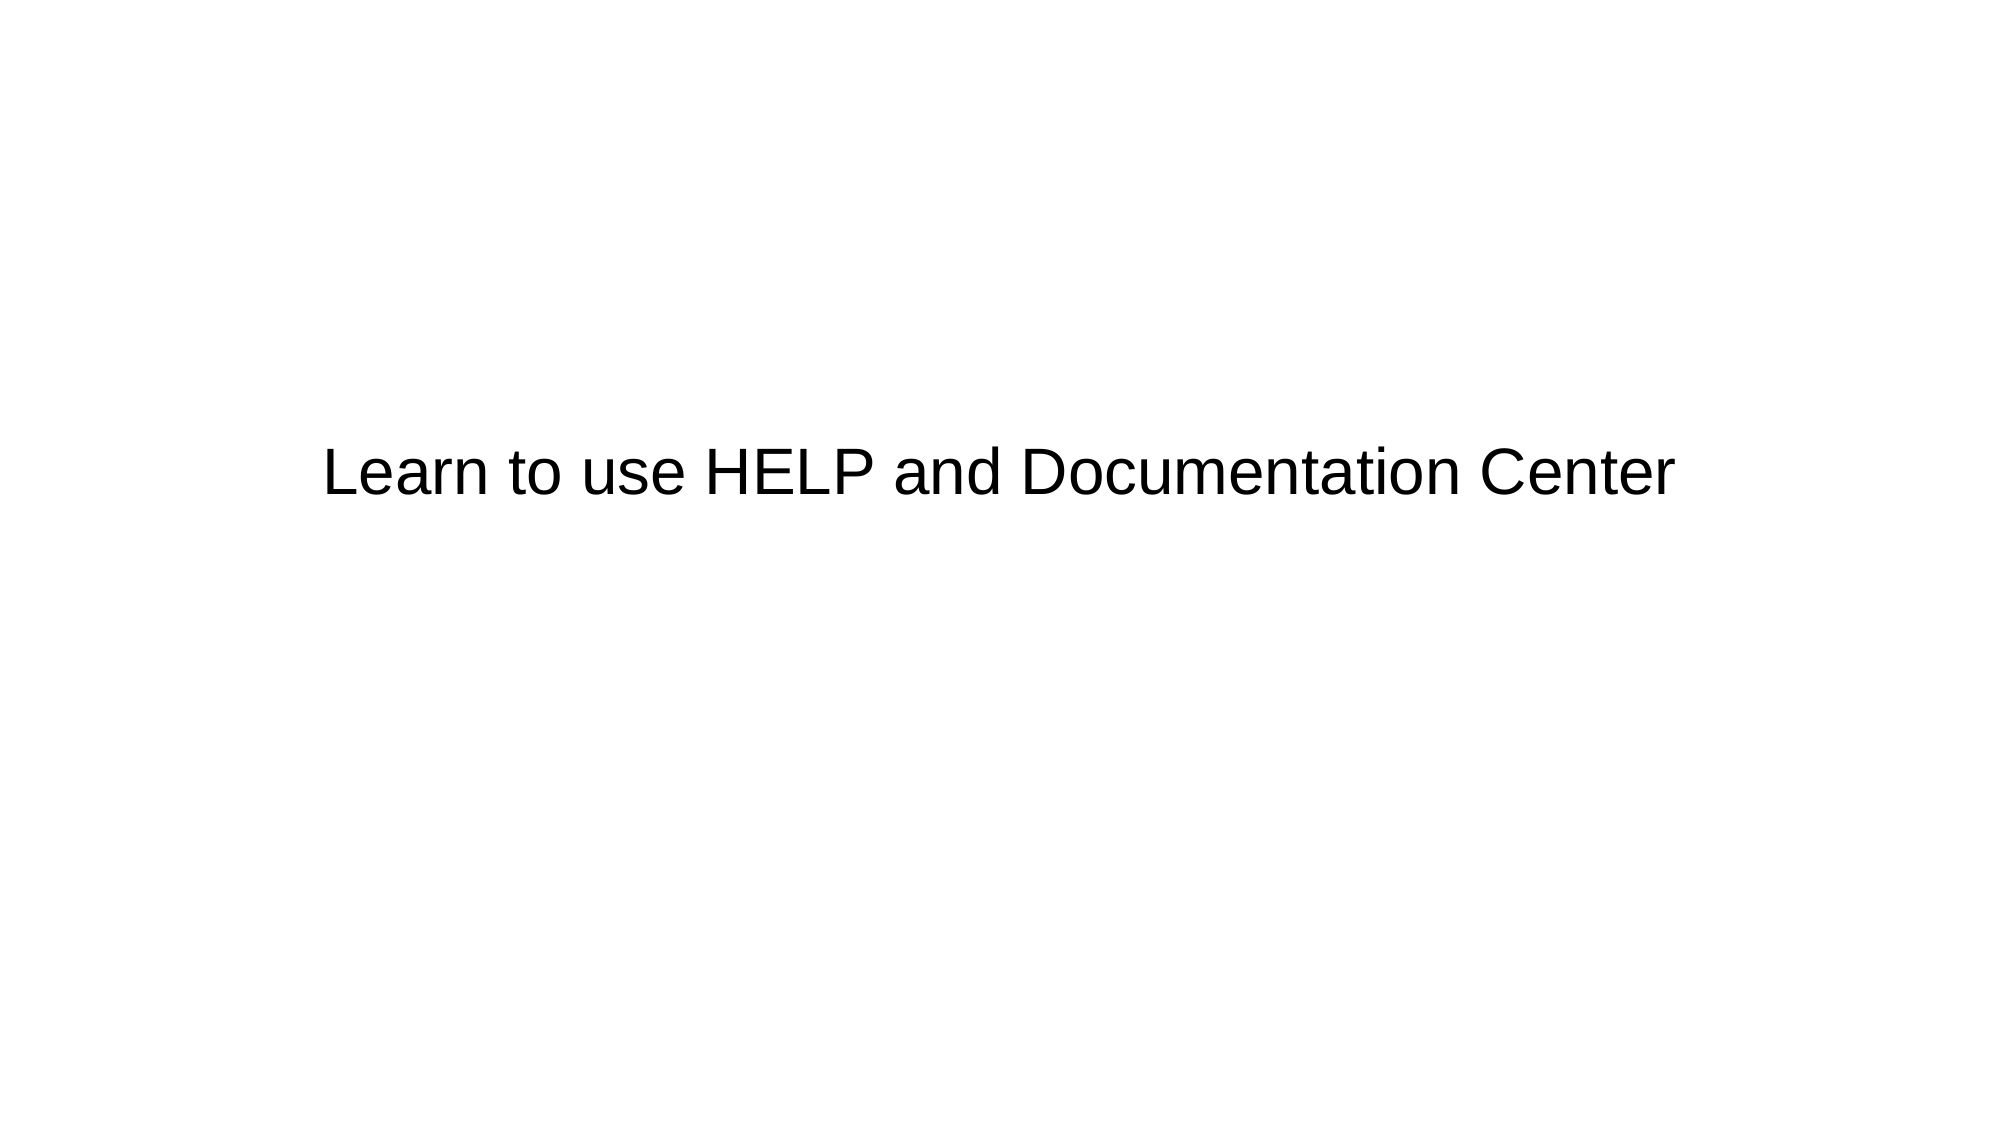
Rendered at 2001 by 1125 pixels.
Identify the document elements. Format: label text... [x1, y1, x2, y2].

text_box Learn to use HELP and Documentation Center [99, 42, 1900, 904]
